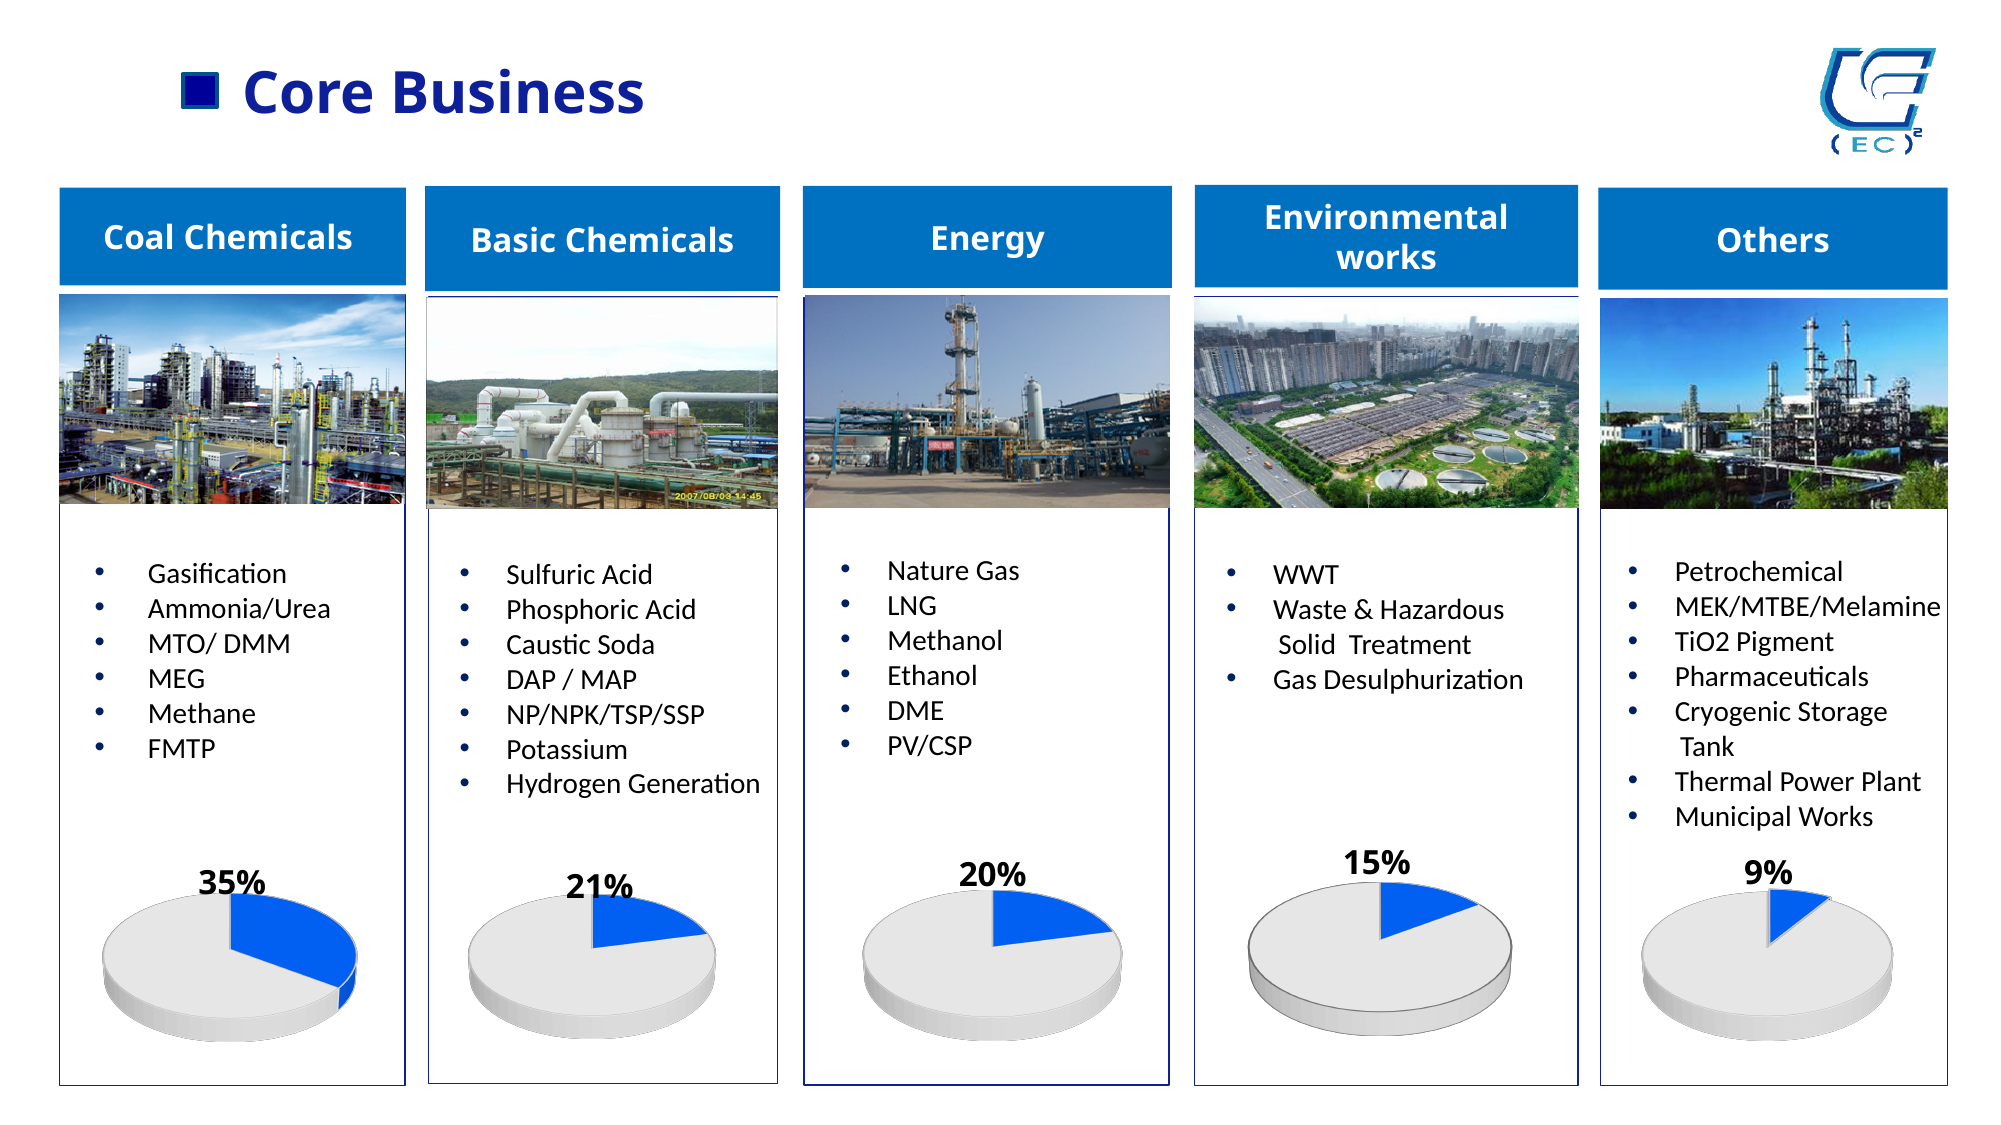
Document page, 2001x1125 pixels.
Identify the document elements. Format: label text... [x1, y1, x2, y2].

chart [83, 873, 377, 1062]
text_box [42, 184, 1970, 1086]
chart [1616, 849, 1922, 1078]
text_box Core Business [166, 48, 1038, 133]
chart [1228, 856, 1532, 1062]
chart [843, 864, 1142, 1067]
picture [1814, 35, 1940, 159]
chart [449, 864, 735, 1069]
text_box [181, 72, 219, 109]
